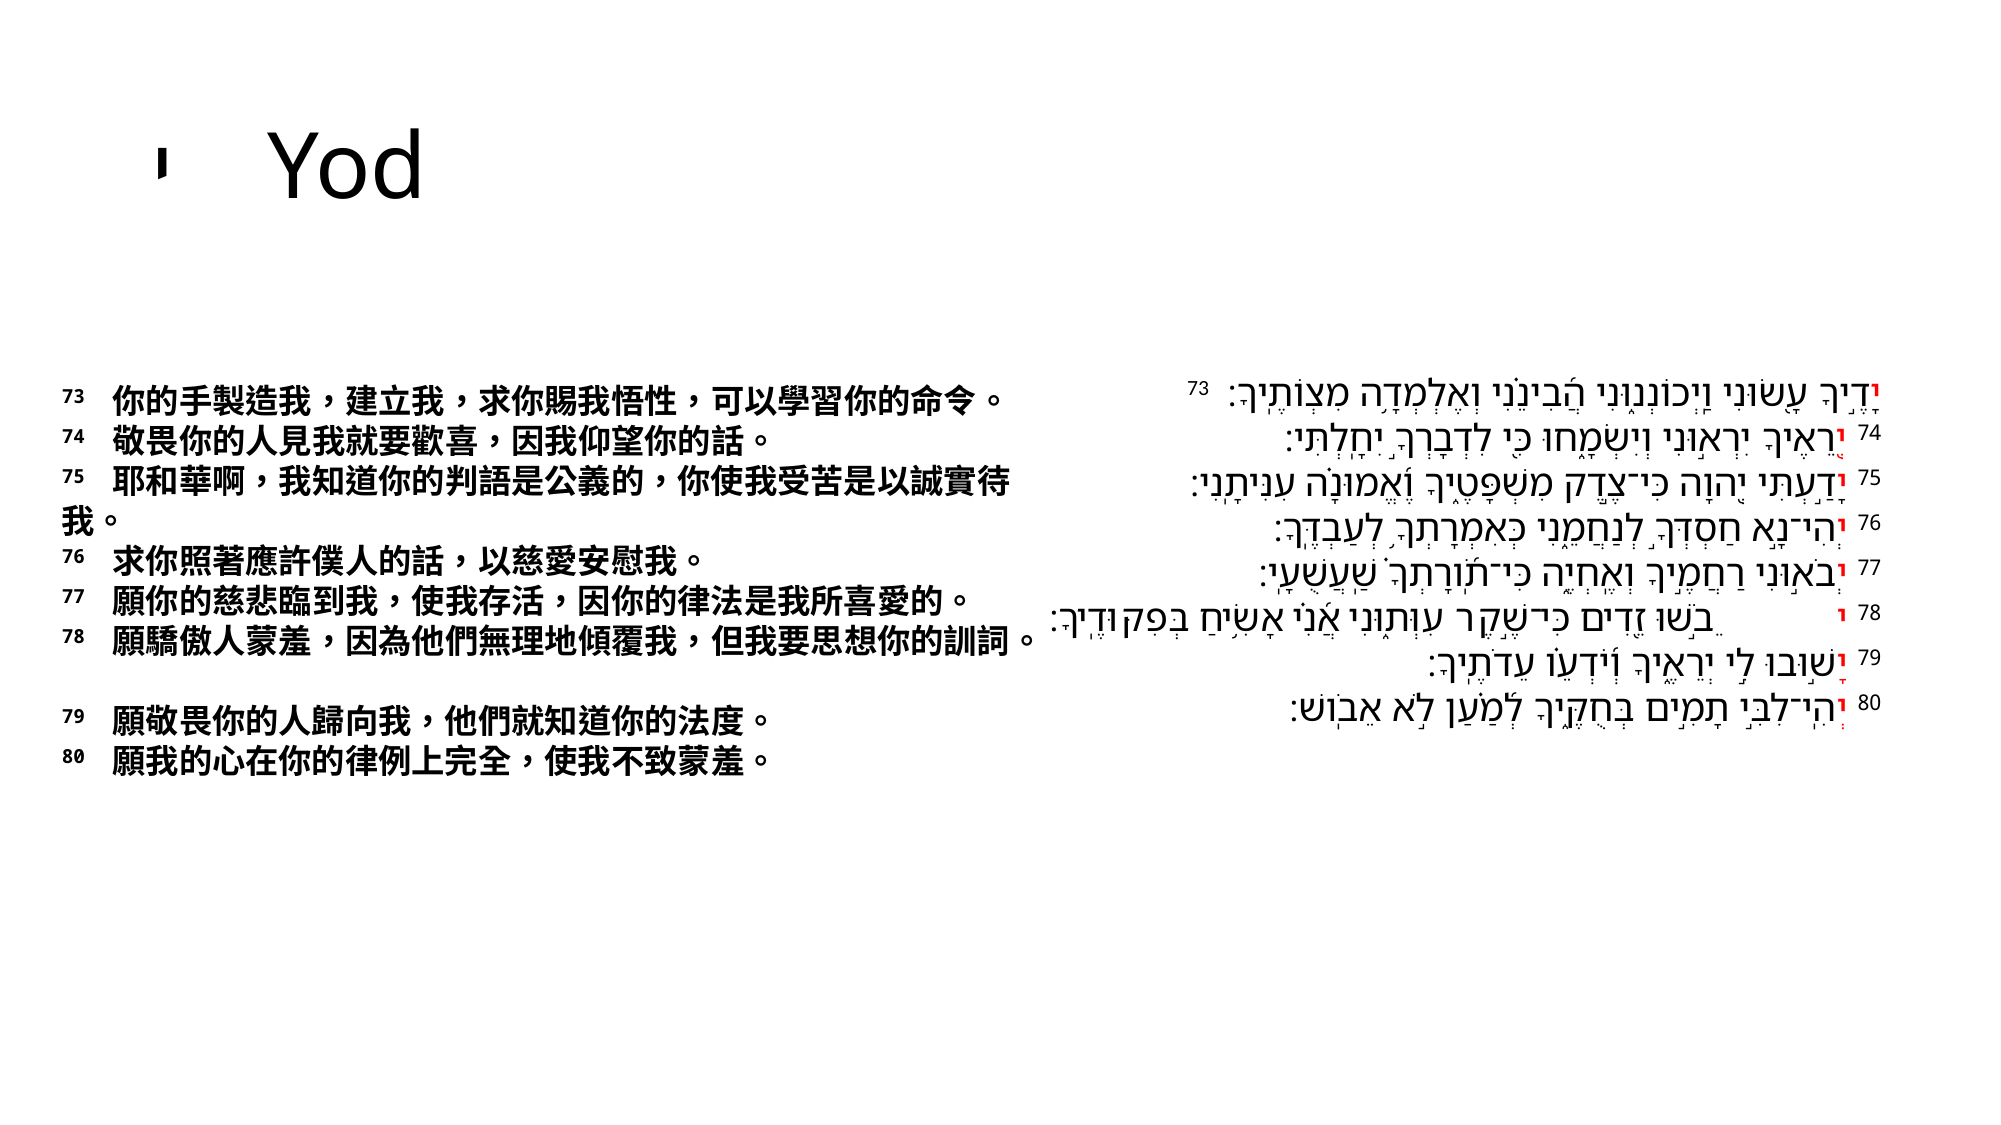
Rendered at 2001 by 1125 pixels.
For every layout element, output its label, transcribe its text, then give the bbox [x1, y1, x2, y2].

text_box 73 你的手製造我，建立我，求你賜我悟性，可以學習你的命令。 74 敬畏你的人見我就要歡喜，因我仰望你的話。 75 耶和華啊，我知道你的判語是公義的，你使我受苦是以誠實待我。 76 求你照著應許僕人的話，以慈愛安慰我。 77 願你的慈悲臨到我，使我存活，因你的律法是我所喜愛的。 78 願驕傲人蒙羞，因為他們無理地傾覆我，但我要思想你的訓詞。 79 願敬畏你的人歸向我，他們就知道你的法度。 80 願我的心在你的律例上完全，使我不致蒙羞。 [47, 373, 1047, 788]
title י Yod [137, 59, 1863, 278]
text_box 73 יָדֶ֣יךָ עָ֭שׂוּנִי וַֽיְכוֹנְנ֑וּנִי הֲ֝בִינֵ֗נִי וְאֶלְמְדָ֥ה מִצְוֹתֶֽיךָ׃ 74 יְ֭רֵאֶיךָ יִרְא֣וּנִי וְיִשְׂמָ֑חוּ כִּ֖י לִדְבָרְךָ֣ יִחָֽלְתִּי׃ 75 יָדַ֣עְתִּי יְ֭הוָה כִּי־צֶ֣דֶק מִשְׁפָּטֶ֑יךָ וֶ֝אֱמוּנָ֗ה עִנִּיתָֽנִי׃ 76 יְהִי־נָ֣א חַסְדְּךָ֣ לְנַחֲמֵ֑נִי כְּאִמְרָתְךָ֥ לְעַבְדֶּֽךָ׃ 77 יְבֹא֣וּנִי רַחֲמֶ֣יךָ וְאֶֽחְיֶ֑ה כִּי־תֹֽ֝ורָתְךָ֗ שַֽׁעֲשֻׁעָֽי׃ 78 יֵבֹ֣שׁוּ זֵ֭דִים כִּי־שֶׁ֣קֶר עִוְּת֑וּנִי אֲ֝נִ֗י אָשִׂ֥יחַ בְּפִקּוּדֶֽיךָ׃ 79 יָשׁ֣וּבוּ לִ֣י יְרֵאֶ֑יךָ וְ֝יֹדְעֵ֗ו עֵדֹתֶֽיךָ׃ 80 יְהִֽי־לִבִּ֣י תָמִ֣ים בְּחֻקֶּ֑יךָ לְ֝מַ֗עַן לֹ֣א אֵבֹֽושׁ׃ [896, 361, 1897, 737]
